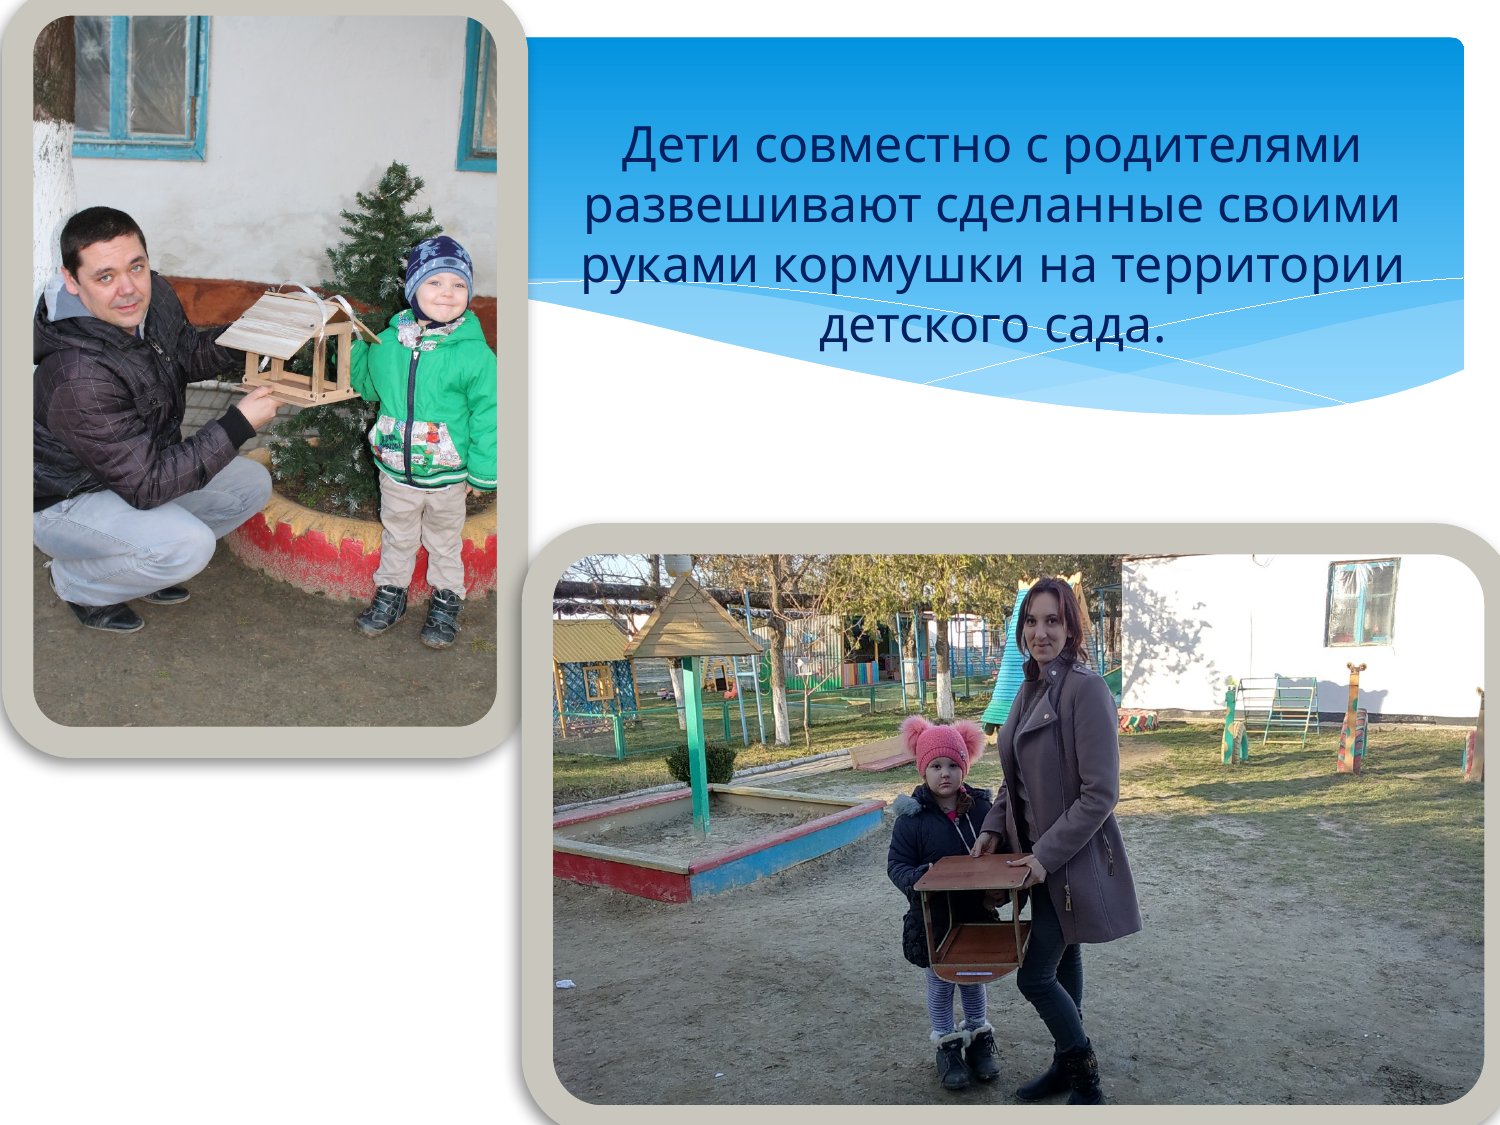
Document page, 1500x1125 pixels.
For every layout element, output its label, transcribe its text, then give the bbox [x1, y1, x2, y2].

picture [537, 538, 1500, 1122]
title Дети совместно с родителями развешивают сделанные своими руками кормушки на территории детского сада. [561, 55, 1425, 409]
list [17, 0, 513, 743]
